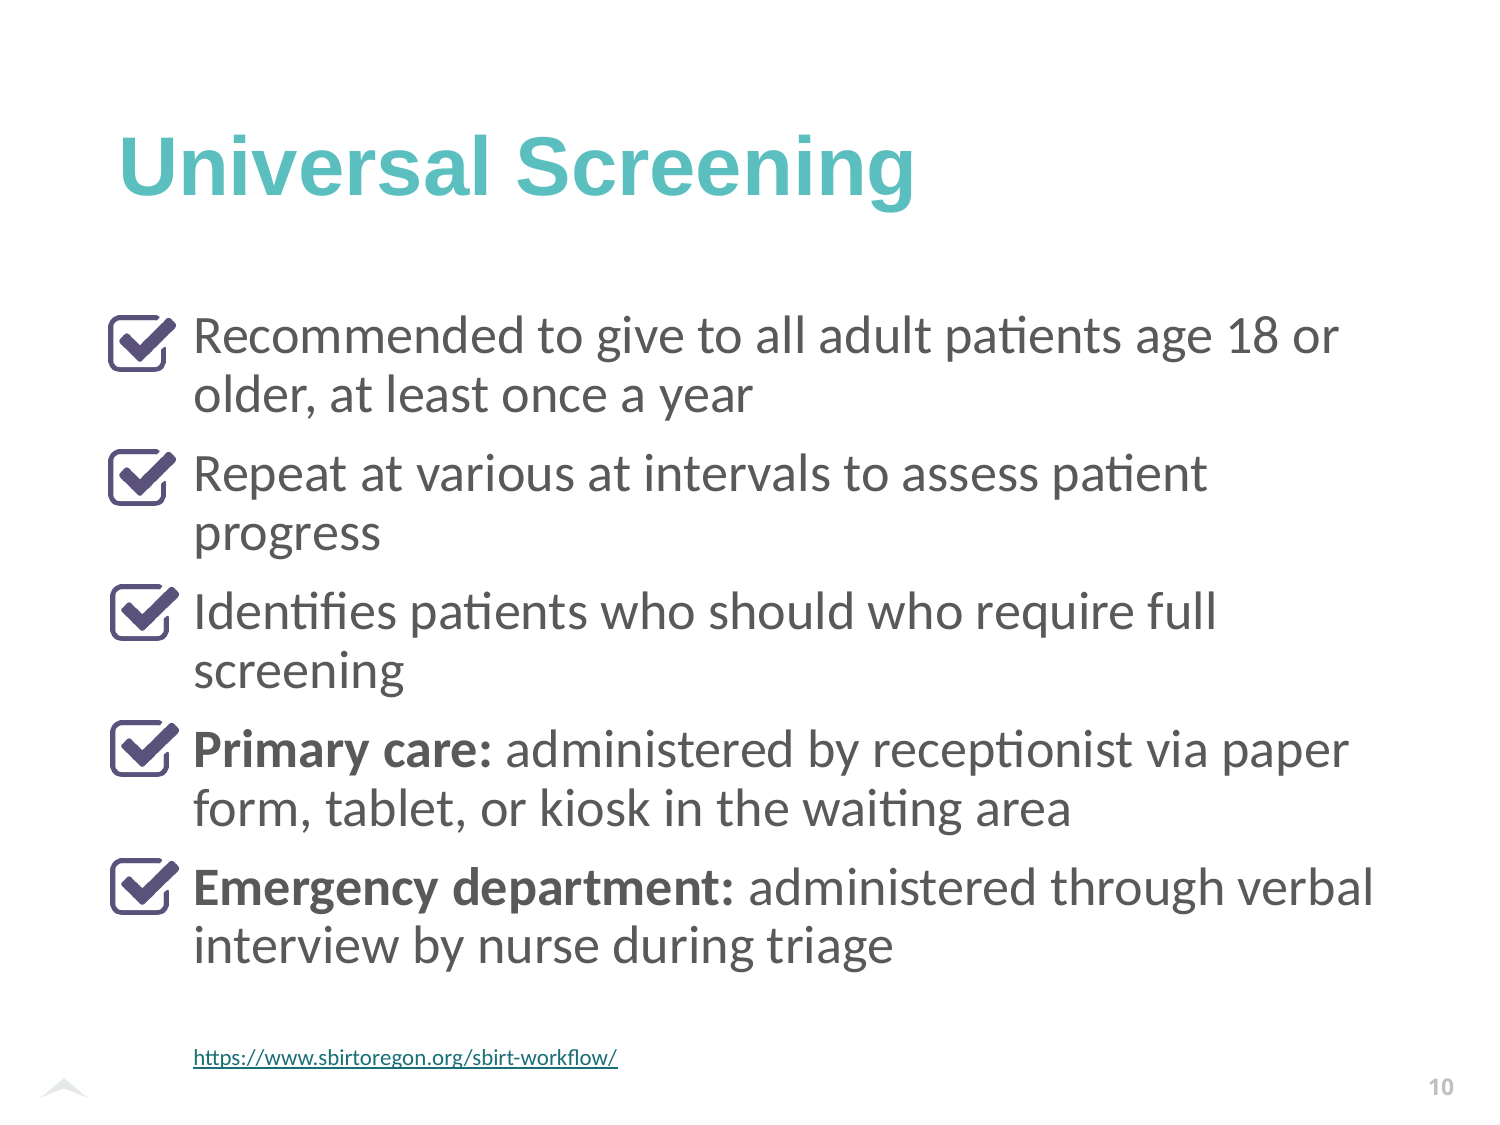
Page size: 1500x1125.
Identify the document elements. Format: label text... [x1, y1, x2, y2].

picture [108, 315, 176, 372]
picture [110, 858, 179, 915]
text_box https://www.sbirtoregon.org/sbirt-workflow/ [178, 1035, 1361, 1105]
picture [108, 449, 176, 506]
list Recommended to give to all adult patients age 18 or older, at least once a year Repeat at various at intervals to assess patient progress Identifies patients who should who require full screening Primary care: administered by receptionist via paper form, tablet, or kiosk in the waiting area Emergency department: administered through verbal interview by nurse during triage [178, 299, 1397, 1014]
title Universal Screening [103, 59, 1397, 278]
picture [110, 720, 179, 777]
picture [110, 584, 179, 641]
